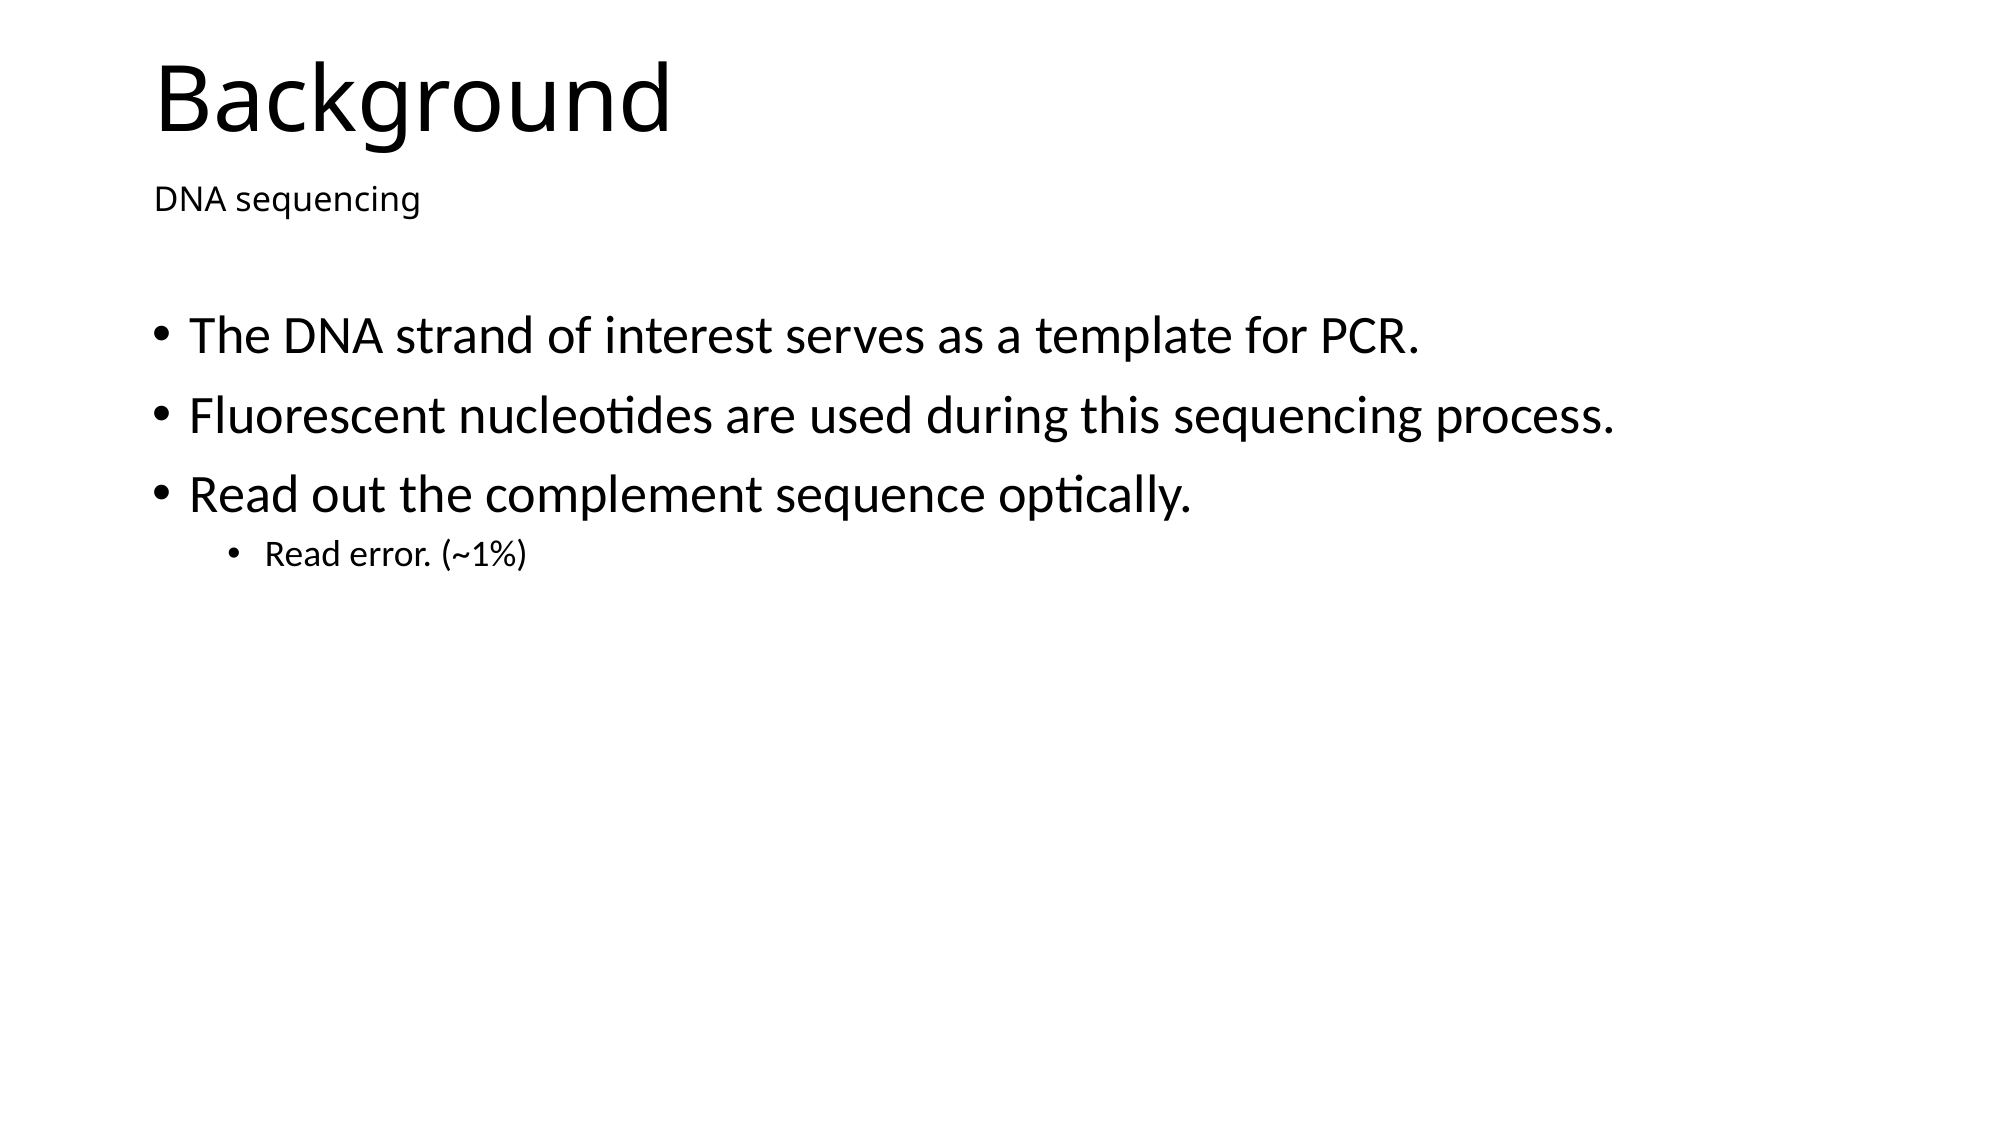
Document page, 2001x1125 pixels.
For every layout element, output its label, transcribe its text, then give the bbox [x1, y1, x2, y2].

list DNA sequencing [138, 174, 1862, 227]
title Background [138, 29, 1862, 174]
list The DNA strand of interest serves as a template for PCR. Fluorescent nucleotides are used during this sequencing process. Read out the complement sequence optically. Read error. (~1%) [137, 299, 1863, 1014]
